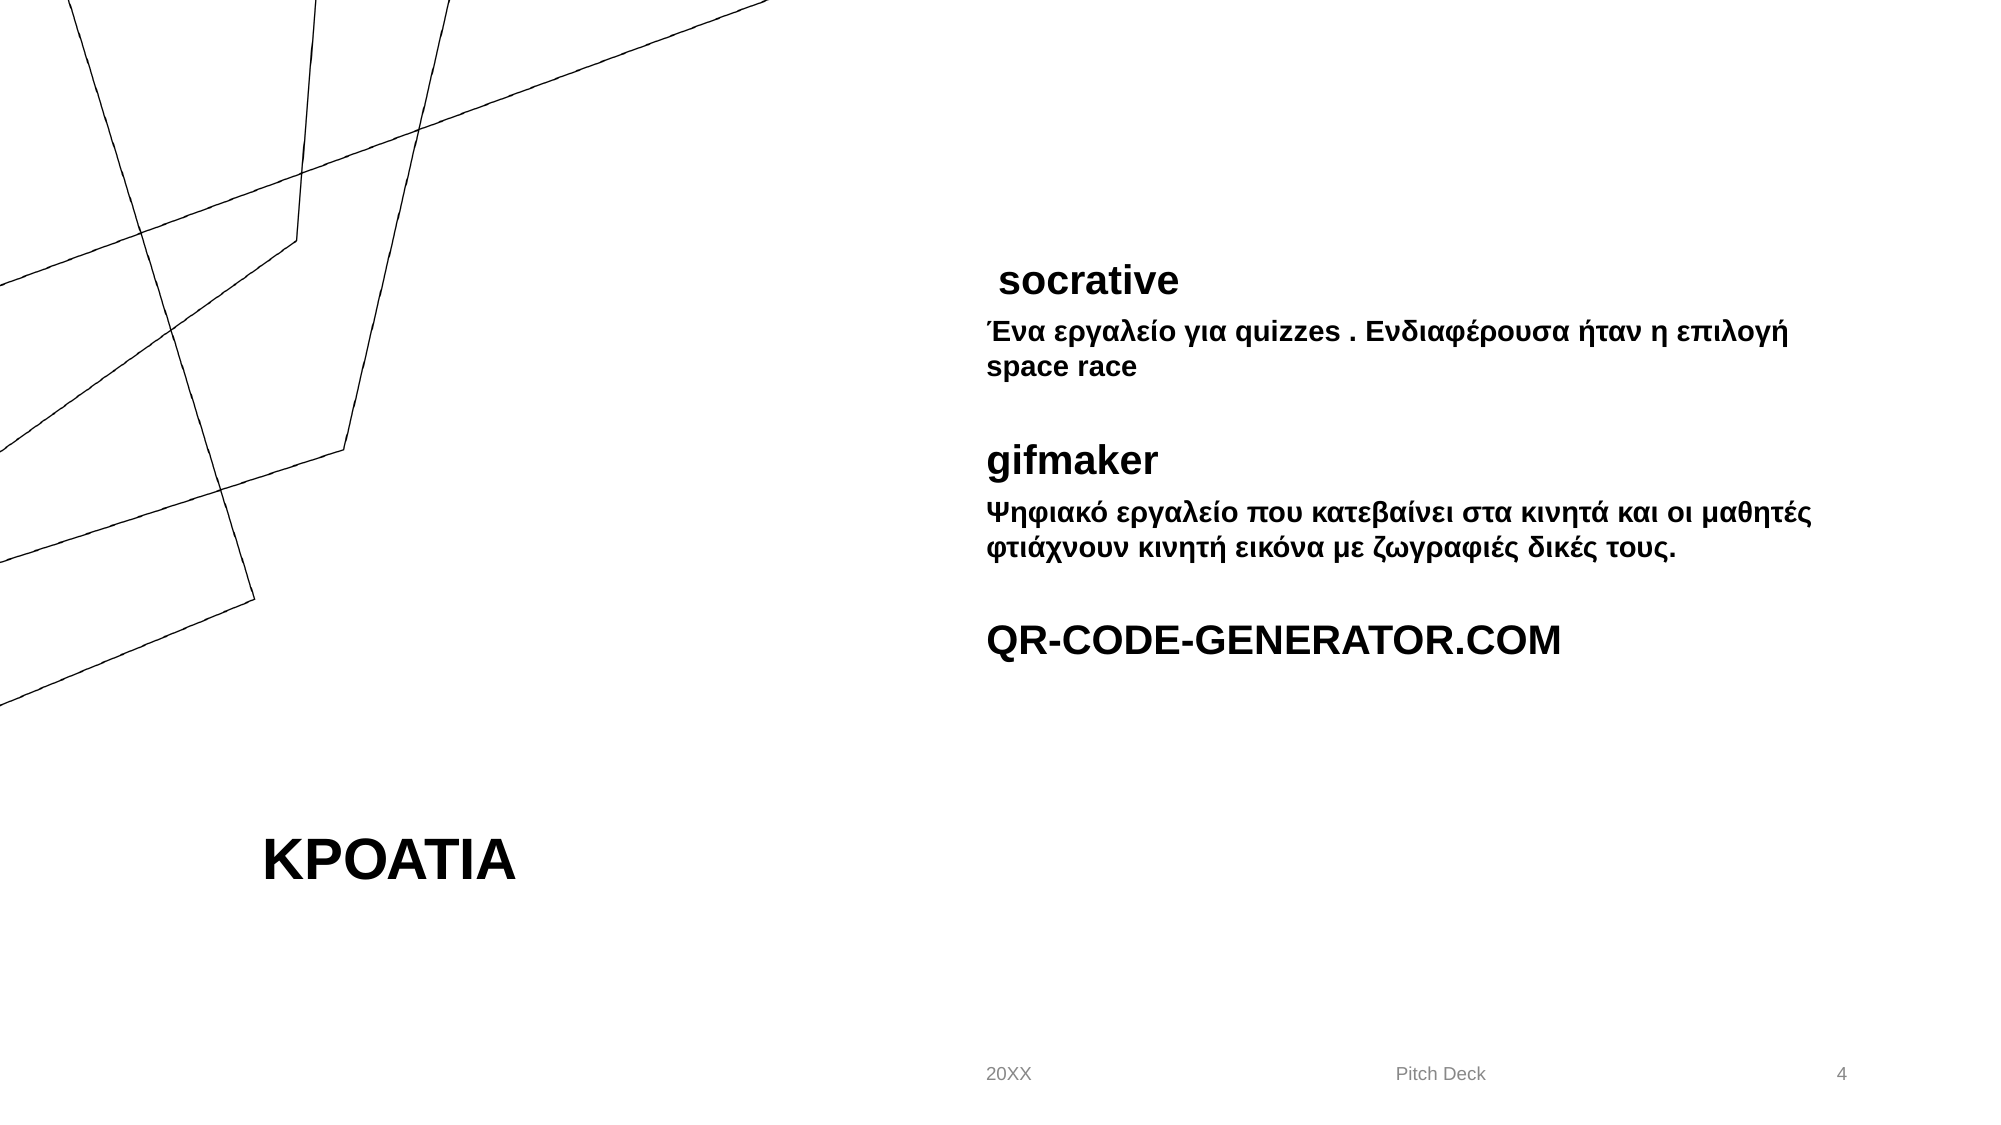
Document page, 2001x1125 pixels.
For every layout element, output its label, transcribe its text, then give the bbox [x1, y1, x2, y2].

list Ψηφιακό εργαλείο που κατεβαίνει στα κινητά και οι μαθητές φτιάχνουν κινητή εικόνα με ζωγραφιές δικές τους. [971, 485, 1863, 578]
list gifmaker [971, 431, 1863, 485]
picture [0, 0, 803, 720]
slide_number 20XX [971, 1042, 1127, 1103]
slide_number ‹#› [1755, 1042, 1863, 1103]
title ΚΡΟΑΤΙΑ [247, 681, 763, 900]
list socrative [971, 251, 1863, 305]
list QR-CODE-GENERATOR.COM [971, 611, 1863, 672]
list Ένα εργαλείο για quizzes . Ενδιαφέρουσα ήταν η επιλογή space race [971, 305, 1863, 397]
footer Pitch Deck [1174, 1042, 1707, 1103]
